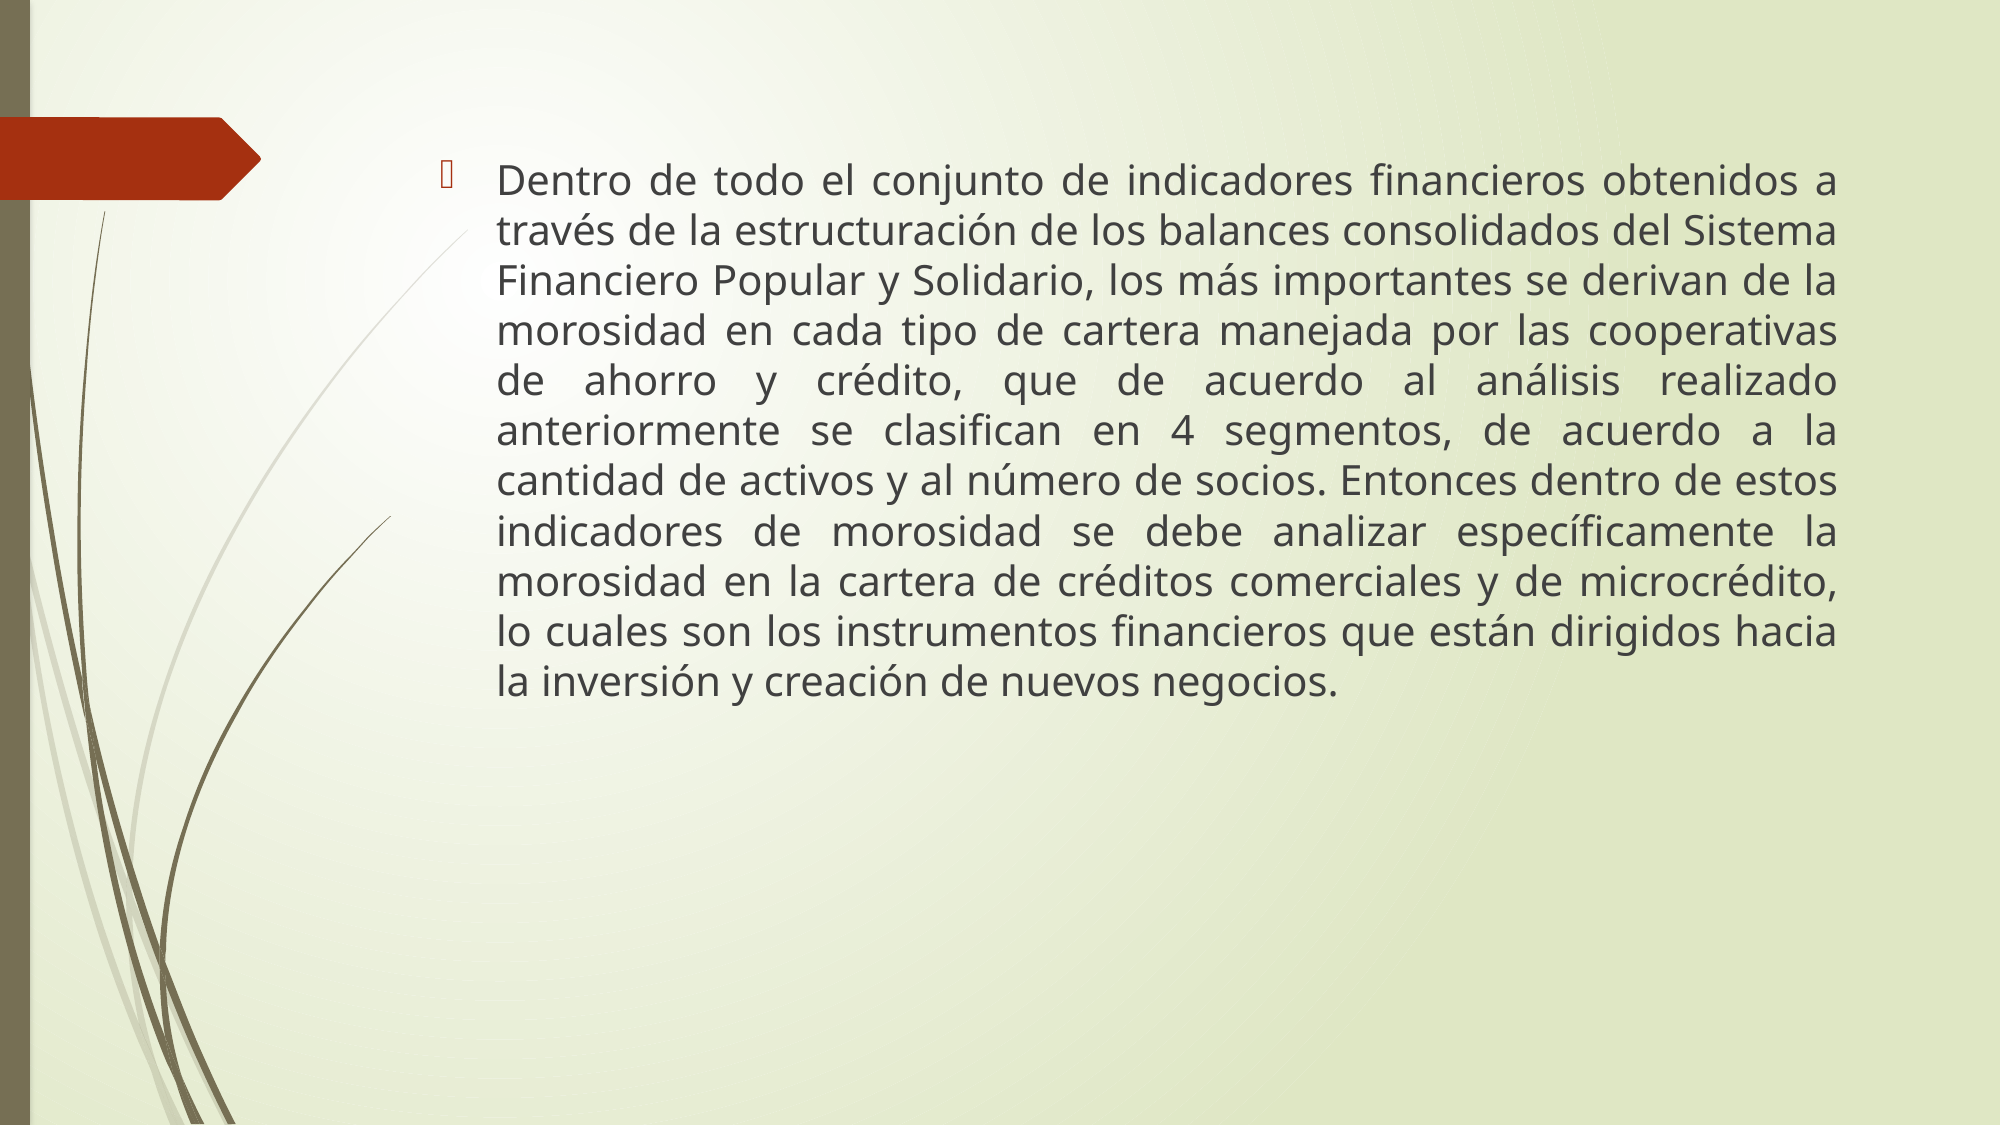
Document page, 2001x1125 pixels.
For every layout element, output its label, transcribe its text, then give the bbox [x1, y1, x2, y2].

list Dentro de todo el conjunto de indicadores financieros obtenidos a través de la estructuración de los balances consolidados del Sistema Financiero Popular y Solidario, los más importantes se derivan de la morosidad en cada tipo de cartera manejada por las cooperativas de ahorro y crédito, que de acuerdo al análisis realizado anteriormente se clasifican en 4 segmentos, de acuerdo a la cantidad de activos y al número de socios. Entonces dentro de estos indicadores de morosidad se debe analizar específicamente la morosidad en la cartera de créditos comerciales y de microcrédito, lo cuales son los instrumentos financieros que están dirigidos hacia la inversión y creación de nuevos negocios. [424, 146, 1854, 970]
